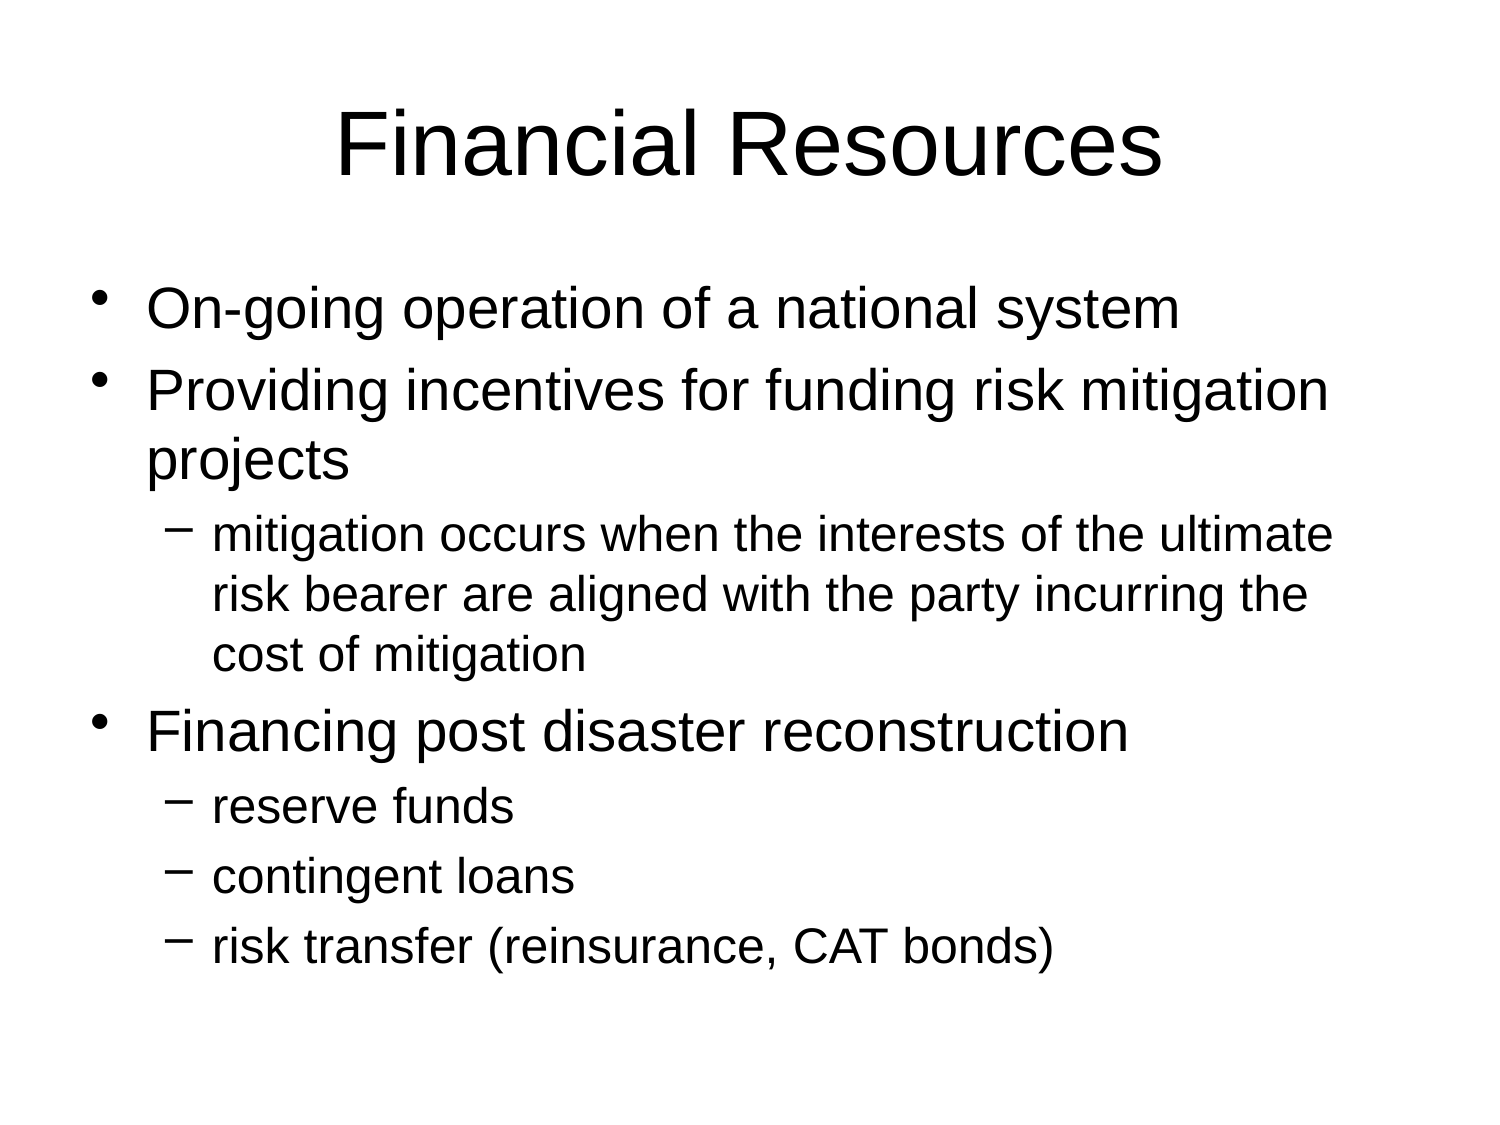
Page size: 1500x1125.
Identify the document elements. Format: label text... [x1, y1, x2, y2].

title Financial Resources [74, 44, 1426, 233]
list On-going operation of a national system Providing incentives for funding risk mitigation projects mitigation occurs when the interests of the ultimate risk bearer are aligned with the party incurring the cost of mitigation Financing post disaster reconstruction reserve funds contingent loans risk transfer (reinsurance, CAT bonds) [74, 262, 1426, 1006]
